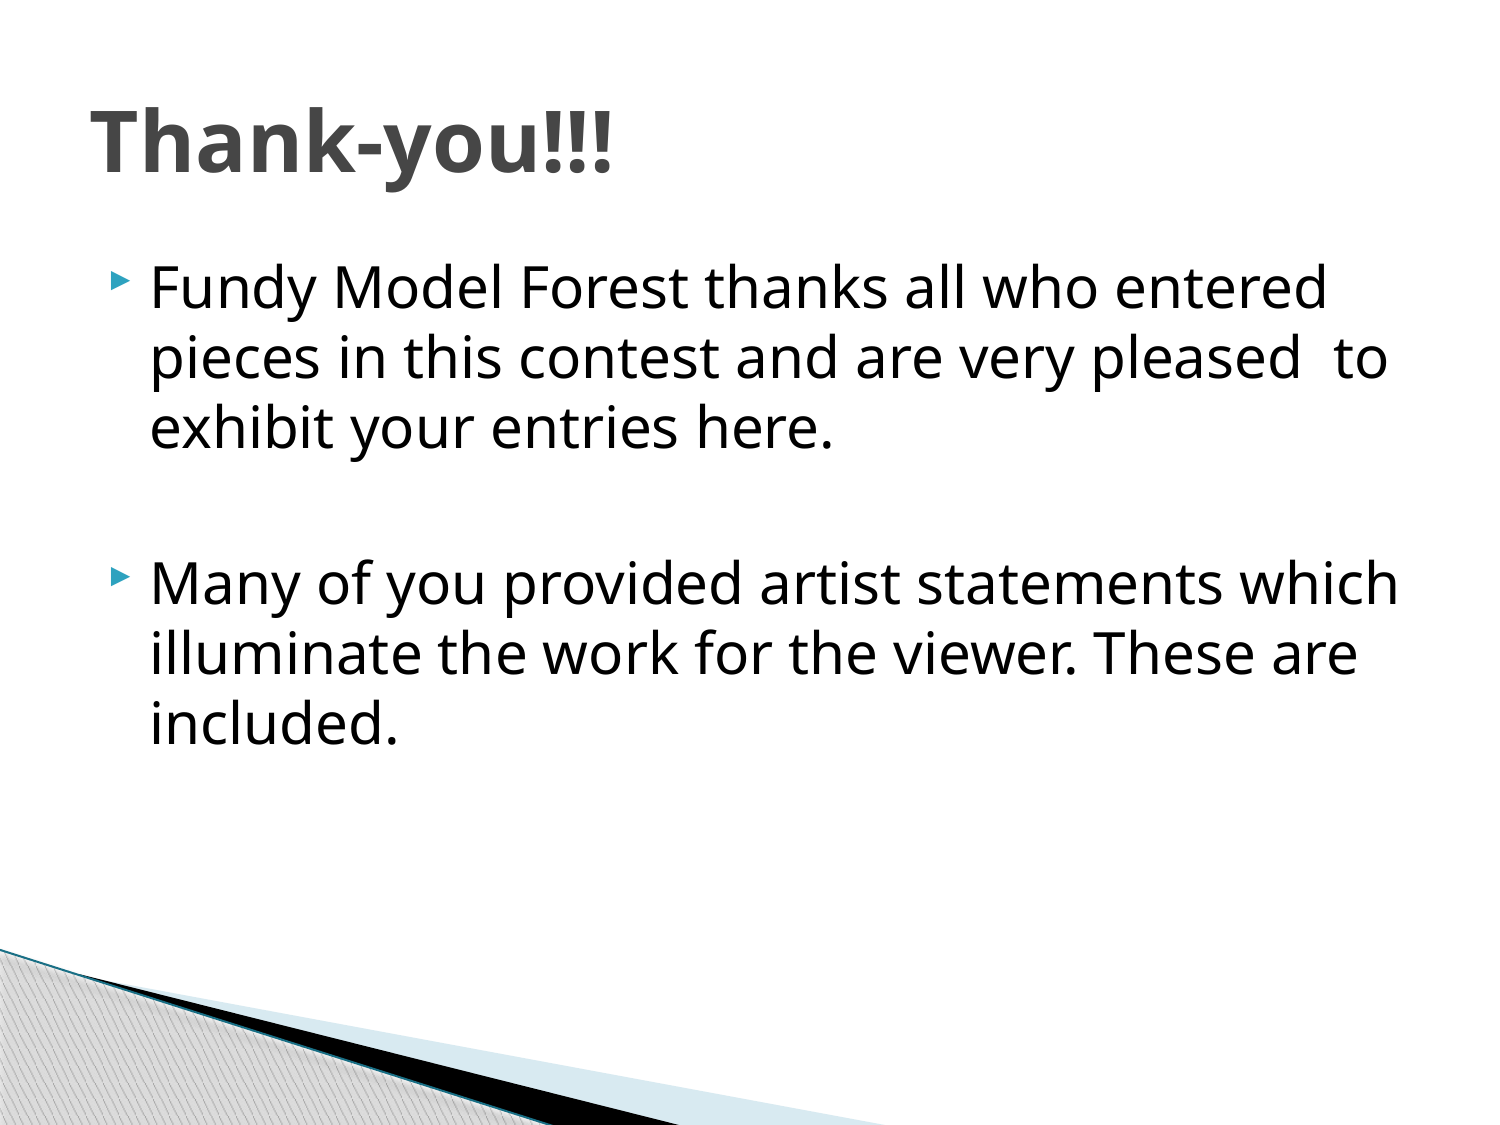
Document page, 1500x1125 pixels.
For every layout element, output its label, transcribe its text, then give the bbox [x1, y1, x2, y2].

title Thank-you!!! [75, 45, 1425, 233]
list Fundy Model Forest thanks all who entered pieces in this contest and are very pleased to exhibit your entries here. Many of you provided artist statements which illuminate the work for the viewer. These are included. [75, 243, 1425, 986]
